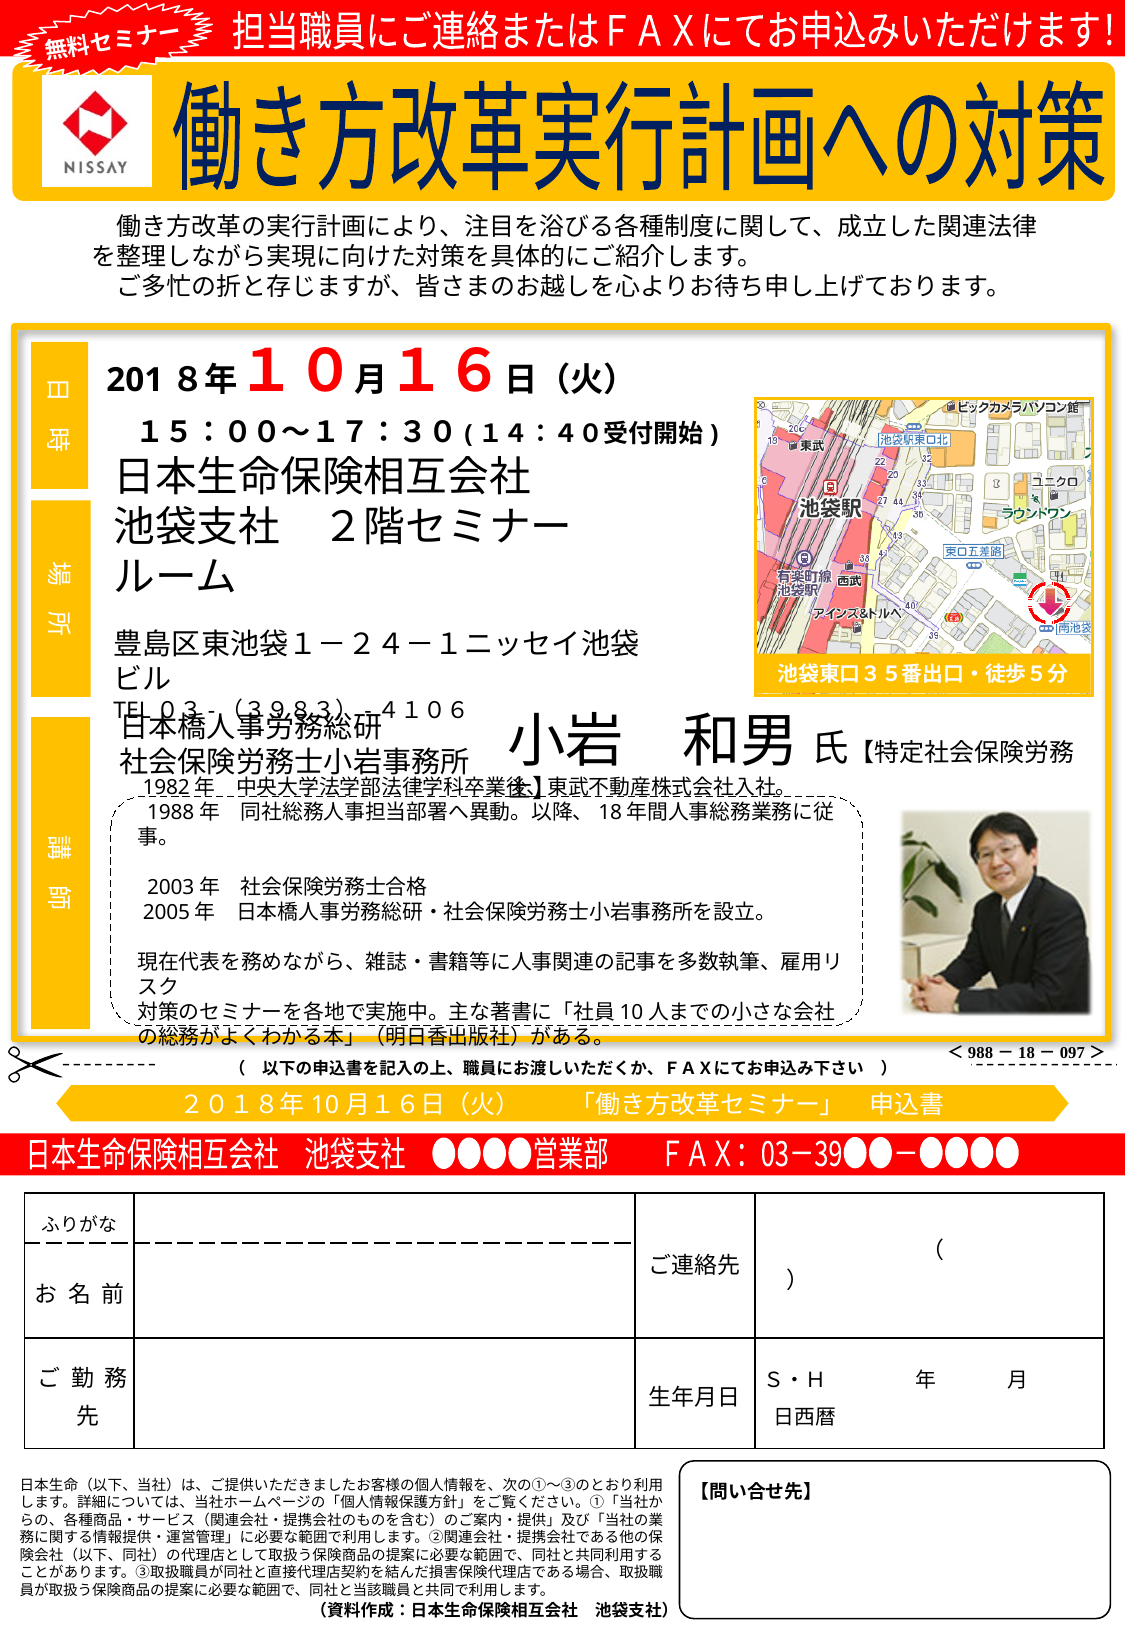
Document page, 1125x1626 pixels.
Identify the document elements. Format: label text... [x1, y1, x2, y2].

table_cell お 名 前 [25, 1243, 133, 1337]
table_header ふりがな [25, 1194, 133, 1243]
table_cell 生年月日 [636, 1339, 754, 1448]
table_header ご連絡先 [636, 1194, 754, 1337]
text_box [0, 1133, 1125, 1176]
text_box （資料作成：日本生命保険相互会社 池袋支社） [295, 1592, 694, 1625]
table_header [135, 1194, 634, 1243]
text_box 日本橋人事労務総研 社会保険労務士小岩事務所 [113, 692, 568, 794]
table_cell [135, 1243, 634, 1337]
table_cell Ｓ・Ｈ 年 月 日西暦 [756, 1339, 1103, 1448]
text_box [679, 1460, 1111, 1619]
table_header （ ） [756, 1194, 1103, 1337]
text_box 小岩 和男 氏【特定社会保険労務士】 [492, 695, 1102, 811]
text_box 場 所 [31, 500, 91, 697]
text_box 無料セミナー [13, 3, 213, 73]
text_box 【問い合せ先】 [676, 1472, 874, 1510]
text_box [12, 62, 1115, 201]
table_cell [135, 1339, 634, 1448]
text_box [0, 0, 1125, 57]
text_box 講 師 [31, 717, 91, 1030]
picture [7, 1045, 64, 1084]
picture [41, 75, 152, 187]
picture [898, 807, 1094, 1018]
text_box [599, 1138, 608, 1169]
text_box 日本生命（以下、当社）は、ご提供いただきましたお客様の個人情報を、次の①～③のとおり利用します。詳細については、当社ホームページの「個人情報保護方針」をご覧ください。①「当社からの、各種商品・サービス（関連会社・提携会社のものを含む）のご案内・提供」及び「当社の業務に関する情報提供・運営管理」に必要な範囲で利用します。②関連会社・提携会社である他の保険会社（以下、同社）の代理店として取扱う保険商品の提案に必要な範囲で、同社と共同利用することがあります。③取扱職員が同社と直接代理店契約を結んだ損害保険代理店である場合、取扱職員が取扱う保険商品の提案に必要な範囲で、同社と当該職員と共同で利用します。 [4, 1468, 678, 1606]
text_box ２０１８年10月１６日（火） 「働き方改革セミナー」 申込書 [56, 1085, 1069, 1122]
text_box （ 以下の申込書を記入の上、職員にお渡しいただくか、ＦＡＸにてお申込み下さい ） [155, 1055, 972, 1080]
table_cell ご 勤 務 先 [25, 1339, 133, 1448]
text_box ＜988－18－097＞ [932, 1035, 1121, 1070]
text_box 働き方改革の実行計画により、注目を浴びる各種制度に関して、成立した関連法律を整理しながら実現に向けた対策を具体的にご紹介します。 ご多忙の折と存じますが、皆さまのお越しを心よりお待ち申し上げております。 [76, 204, 1053, 307]
picture [756, 399, 1091, 694]
text_box 日 時 [31, 341, 89, 489]
text_box [14, 326, 1108, 1040]
text_box 1982年 中央大学法学部法律学科卒業後、東武不動産株式会社入社。 1988年 同社総務人事担当部署へ異動。以降、18年間人事総務業務に従事。 2003年 社会保険労務士合格 2005年 日本橋人事労務総研・社会保険労務士小岩事務所を設立。 現在代表を務めながら、雑誌・書籍等に人事関連の記事を多数執筆、雇用リスク 対策のセミナーを各地で実施中。主な著書に「社員10人までの小さな会社の総務がよくわかる本」（明日香出版社）がある。 [110, 796, 863, 1026]
